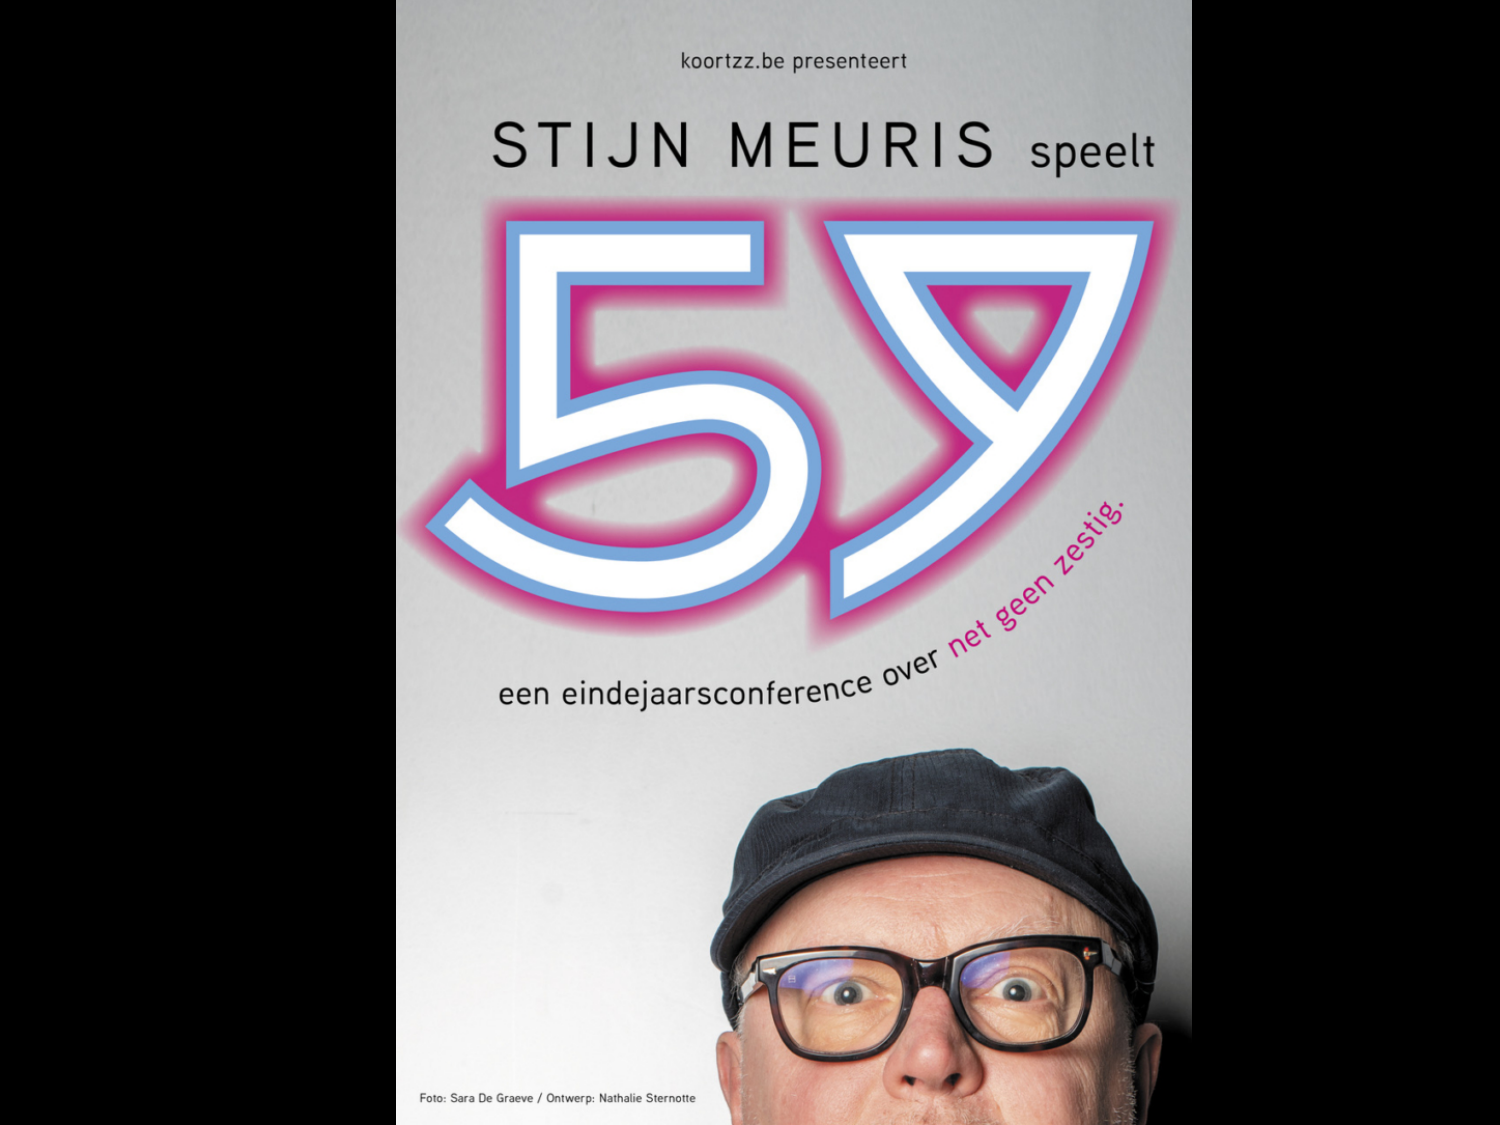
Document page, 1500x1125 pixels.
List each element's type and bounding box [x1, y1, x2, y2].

picture [395, 0, 1192, 1125]
